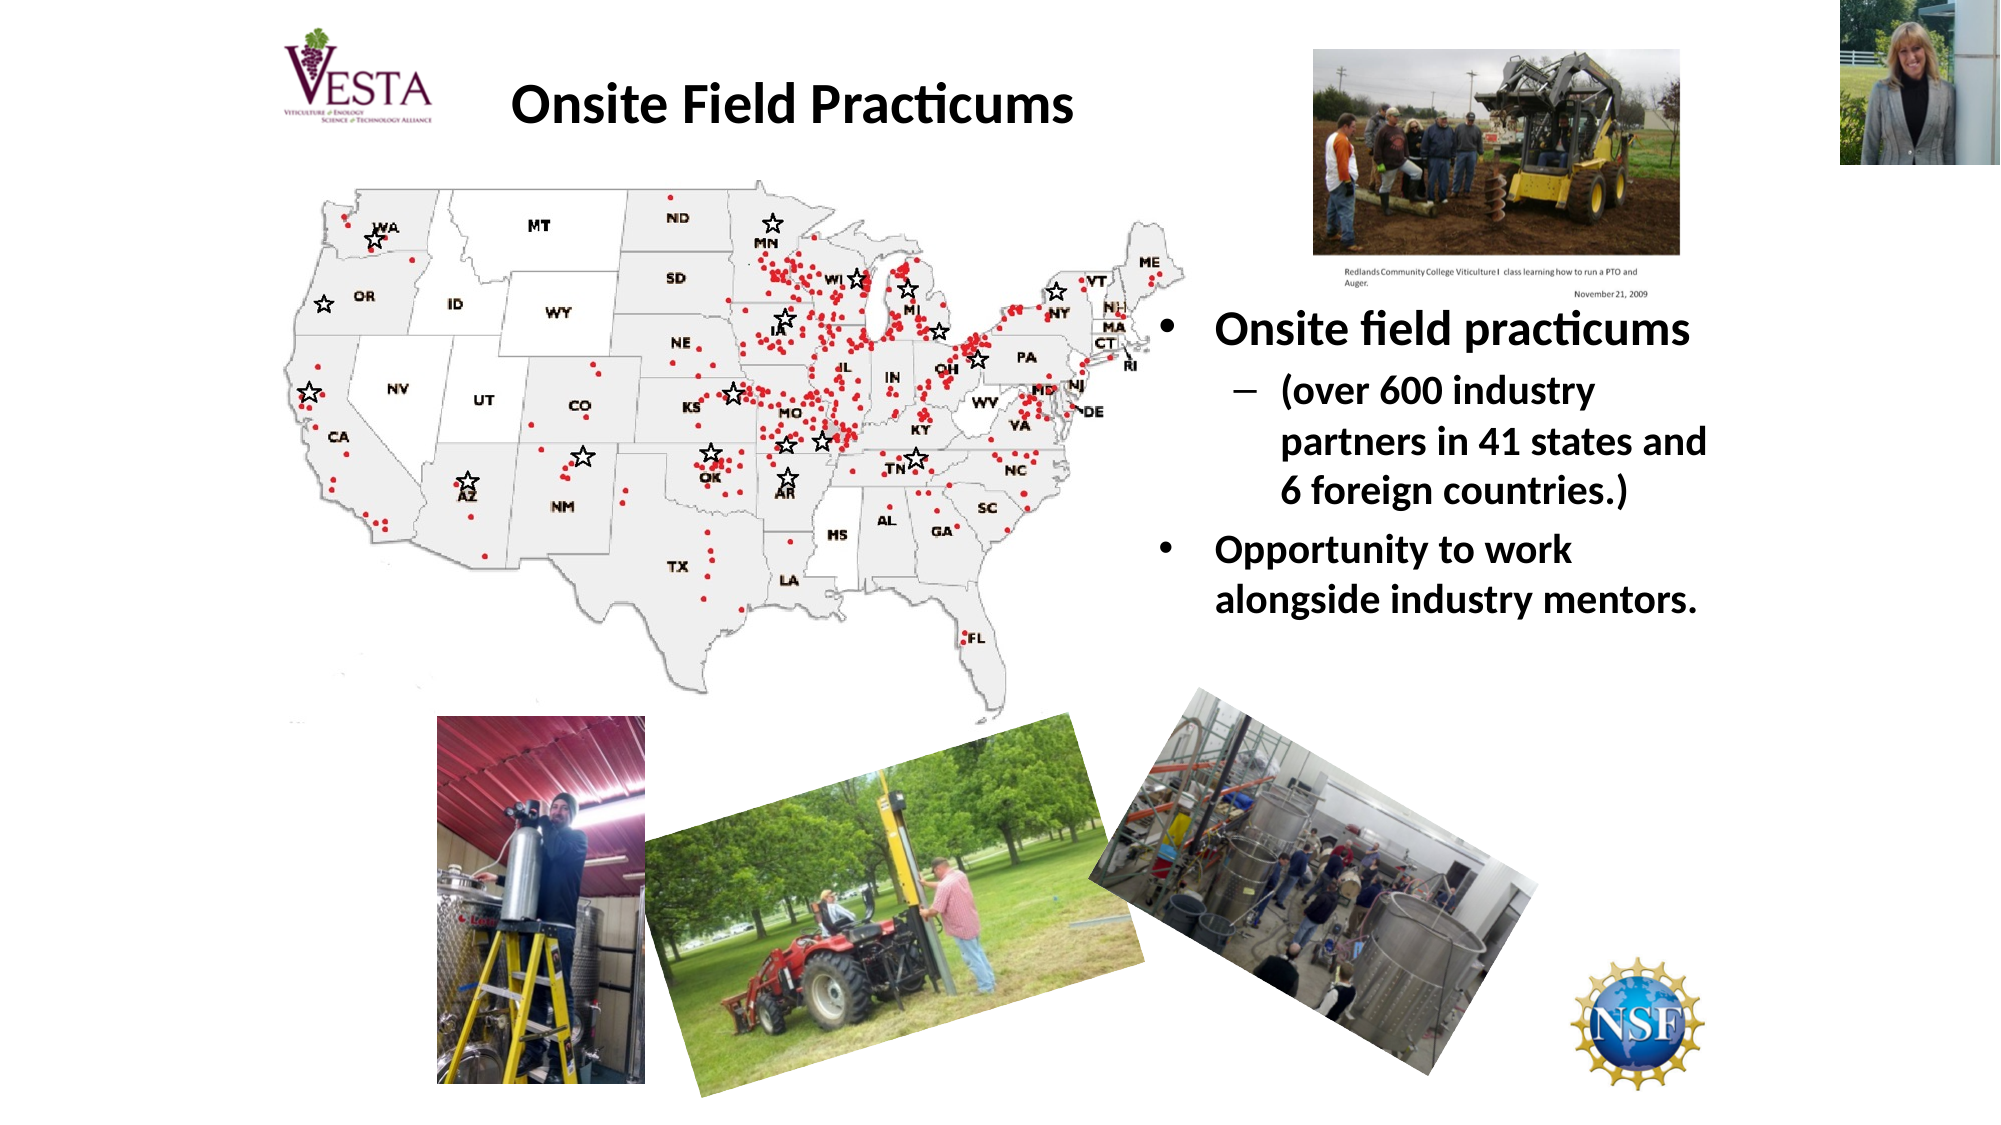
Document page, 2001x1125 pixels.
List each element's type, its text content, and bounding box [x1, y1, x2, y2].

list Onsite field practicums (over 600 industry partners in 41 states and 6 foreign countries.) Opportunity to work alongside industry mentors. [1391, 287, 1744, 663]
picture [1568, 953, 1707, 1093]
title Onsite Field Practicums [324, 50, 1263, 150]
picture [277, 27, 436, 128]
picture [1840, 0, 2000, 166]
picture [281, 49, 1682, 1097]
